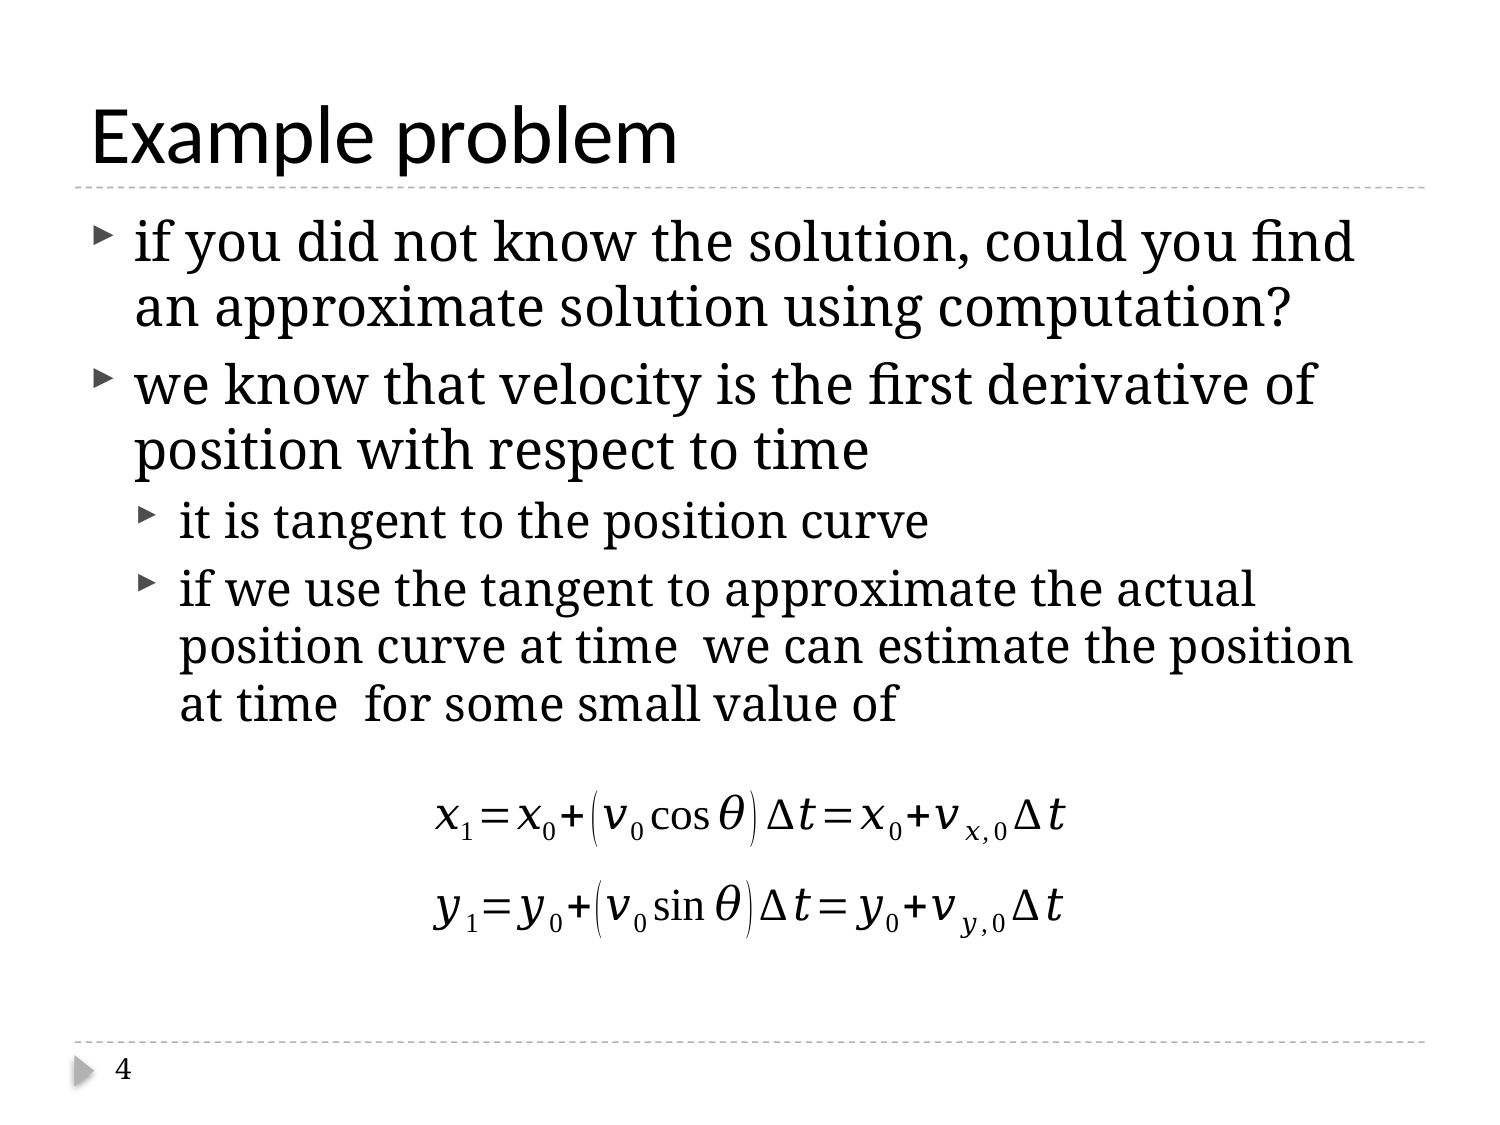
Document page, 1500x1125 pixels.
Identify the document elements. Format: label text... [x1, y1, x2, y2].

slide_number 4 [100, 1042, 426, 1103]
title Example problem [74, 24, 1426, 188]
